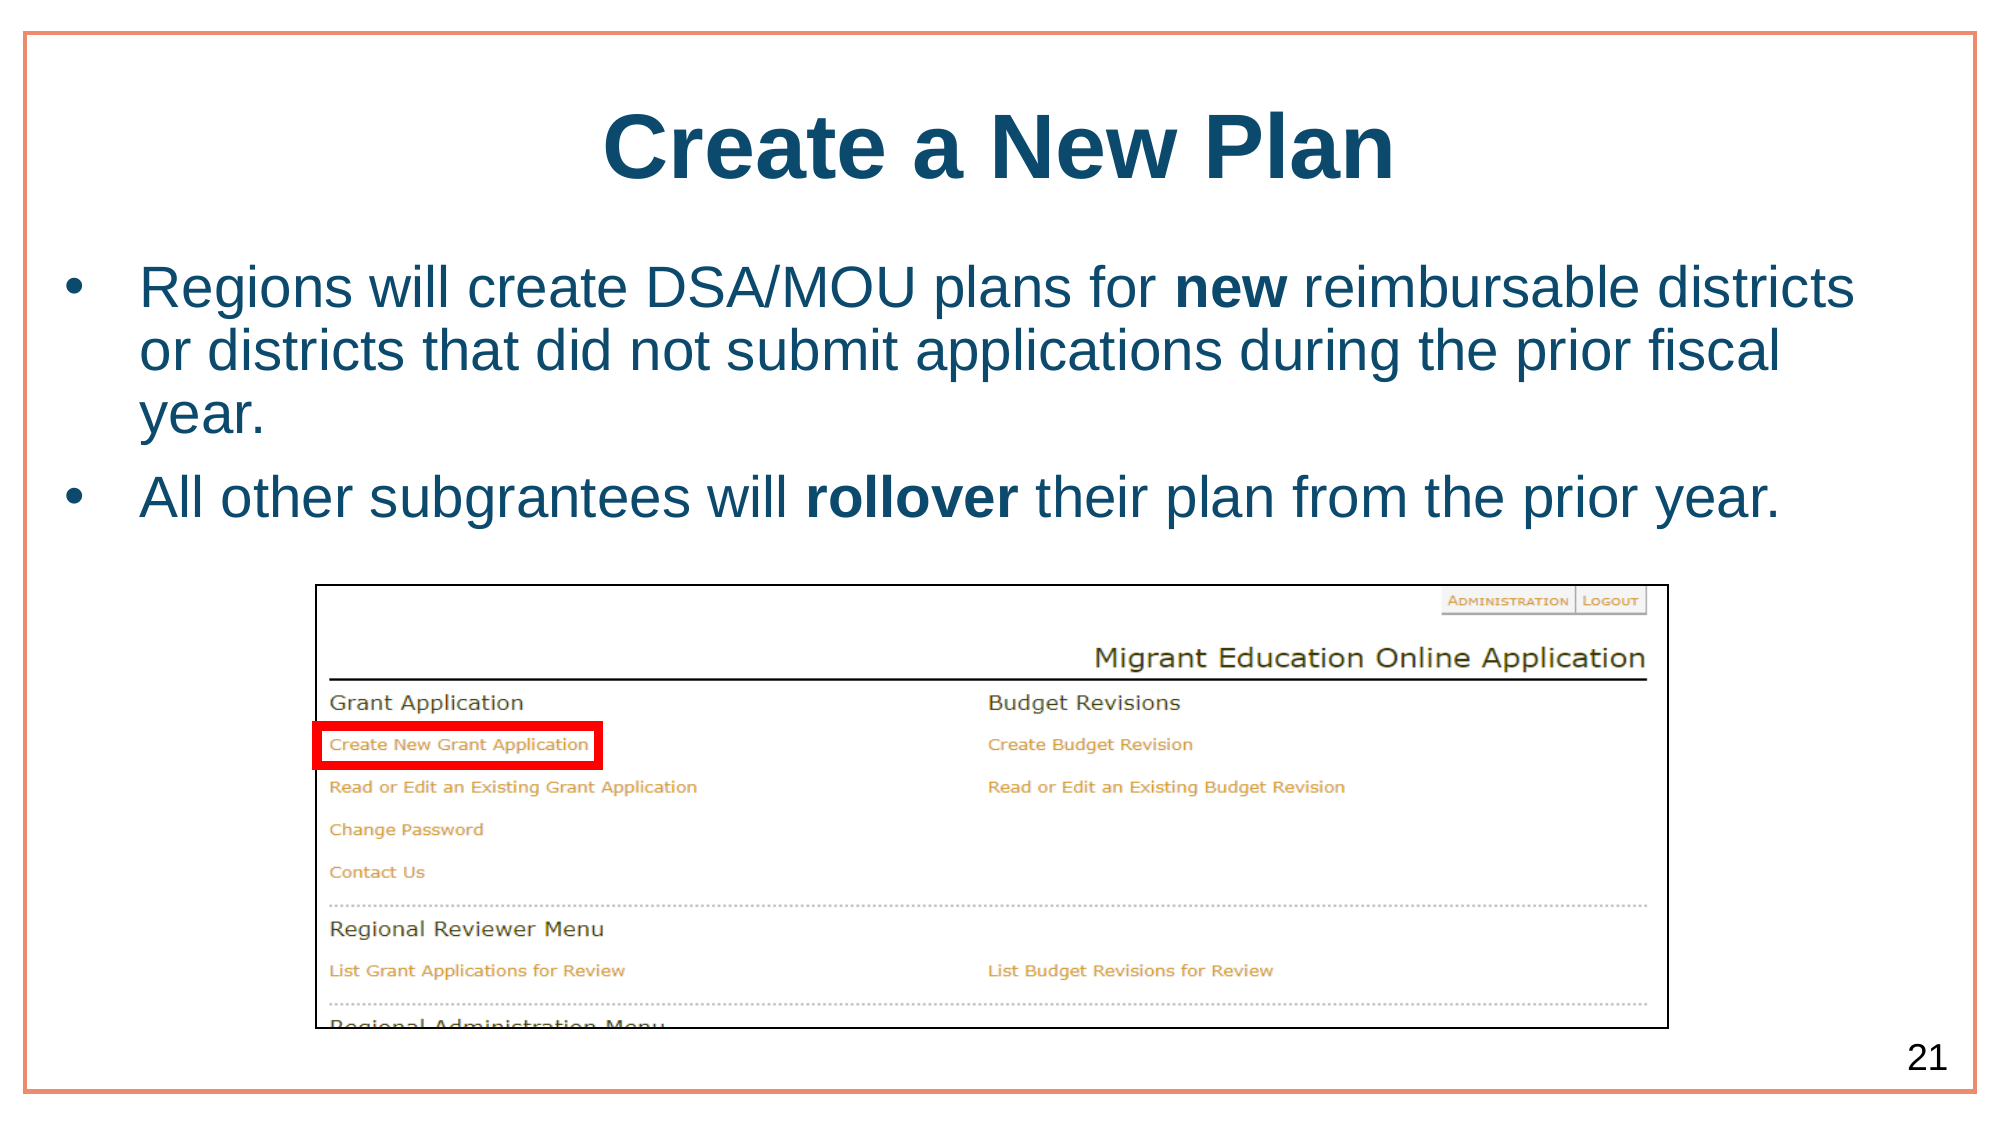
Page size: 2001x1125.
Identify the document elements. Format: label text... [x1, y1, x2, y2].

title Create a New Plan [126, 56, 1874, 242]
text_box Regions will create DSA/MOU plans for new reimbursable districts or districts that did not submit applications during the prior fiscal year. All other subgrantees will rollover their plan from the prior year. [50, 249, 1891, 538]
slide_number 21 [1596, 1025, 1964, 1100]
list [316, 586, 1668, 1028]
